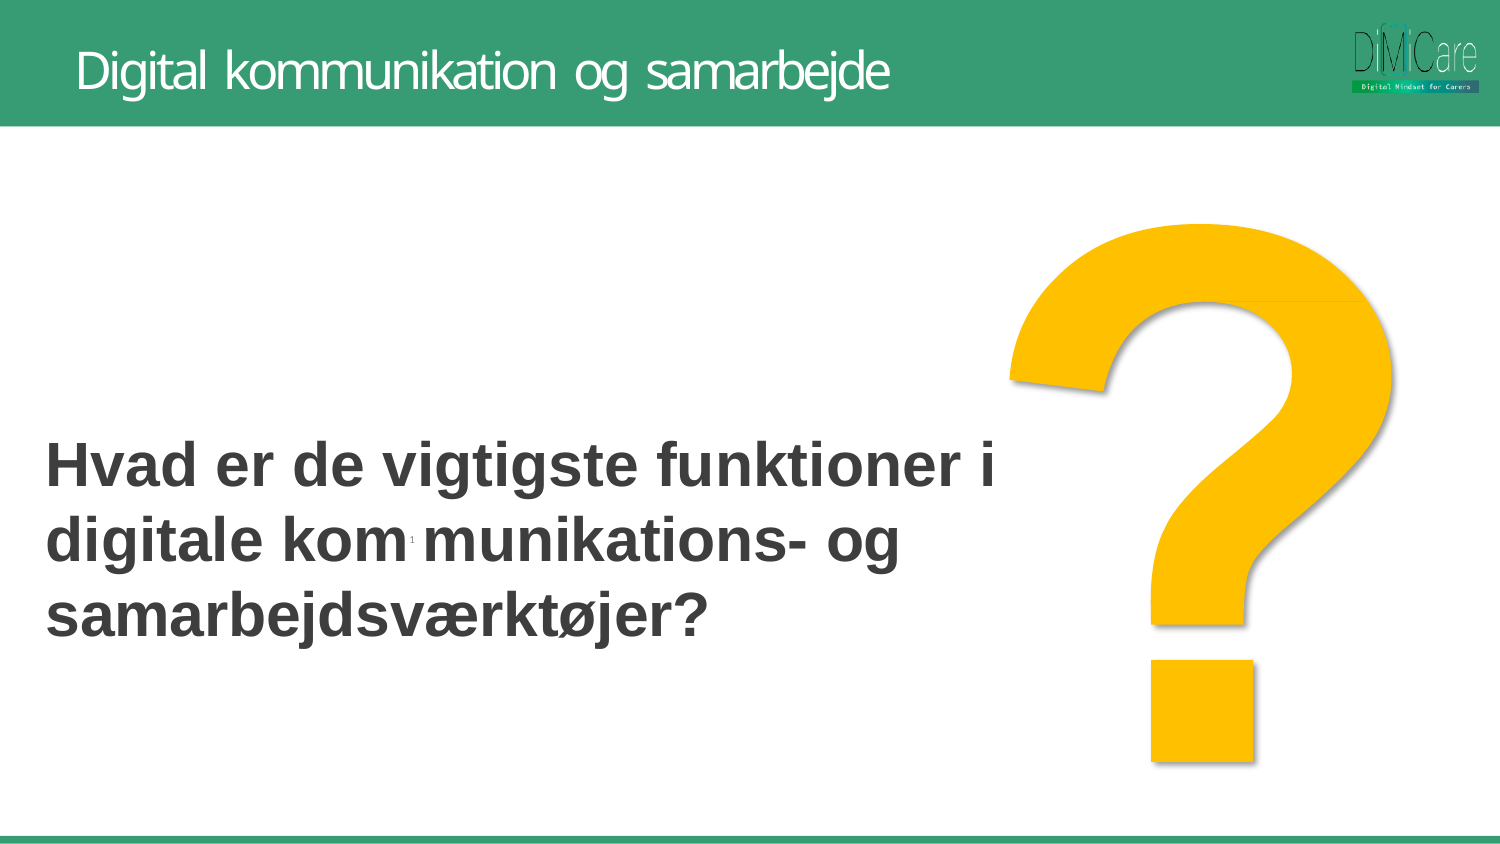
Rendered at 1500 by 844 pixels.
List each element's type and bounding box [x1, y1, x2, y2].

text_box [520, 0, 1500, 844]
text_box [0, 0, 518, 837]
